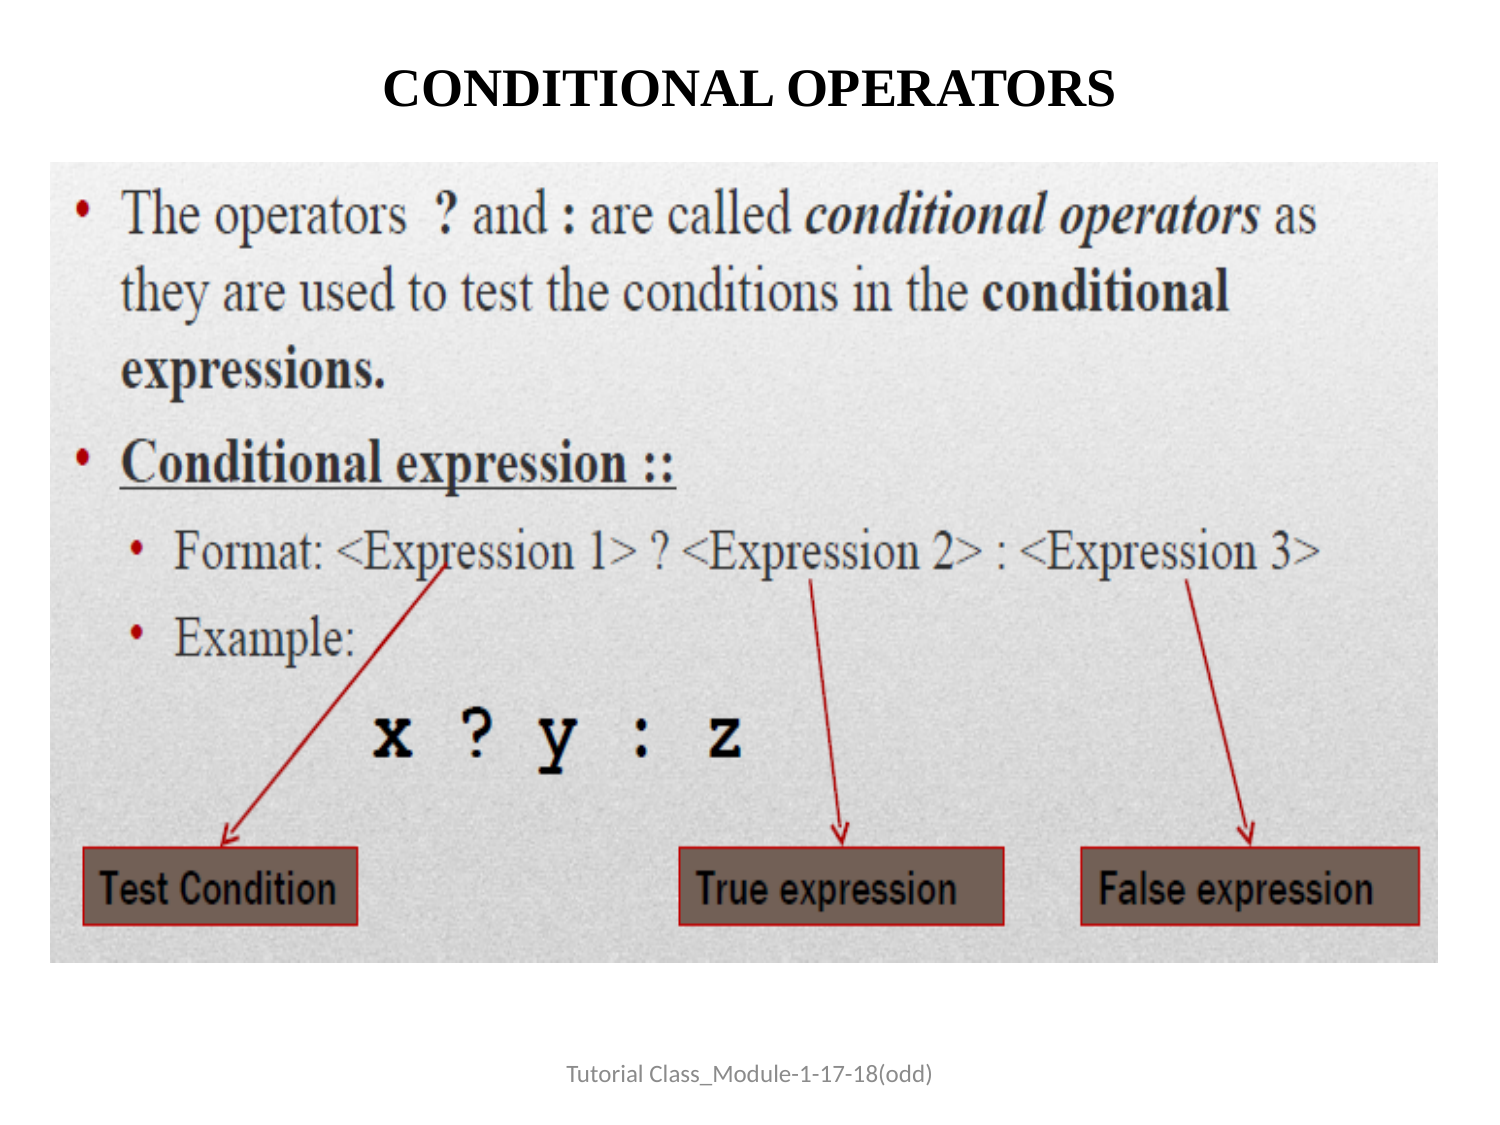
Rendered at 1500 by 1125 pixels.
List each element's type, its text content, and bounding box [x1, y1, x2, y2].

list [49, 162, 1438, 963]
footer Tutorial Class_Module-1-17-18(odd) [512, 1042, 988, 1103]
title CONDITIONAL OPERATORS [75, 45, 1425, 125]
